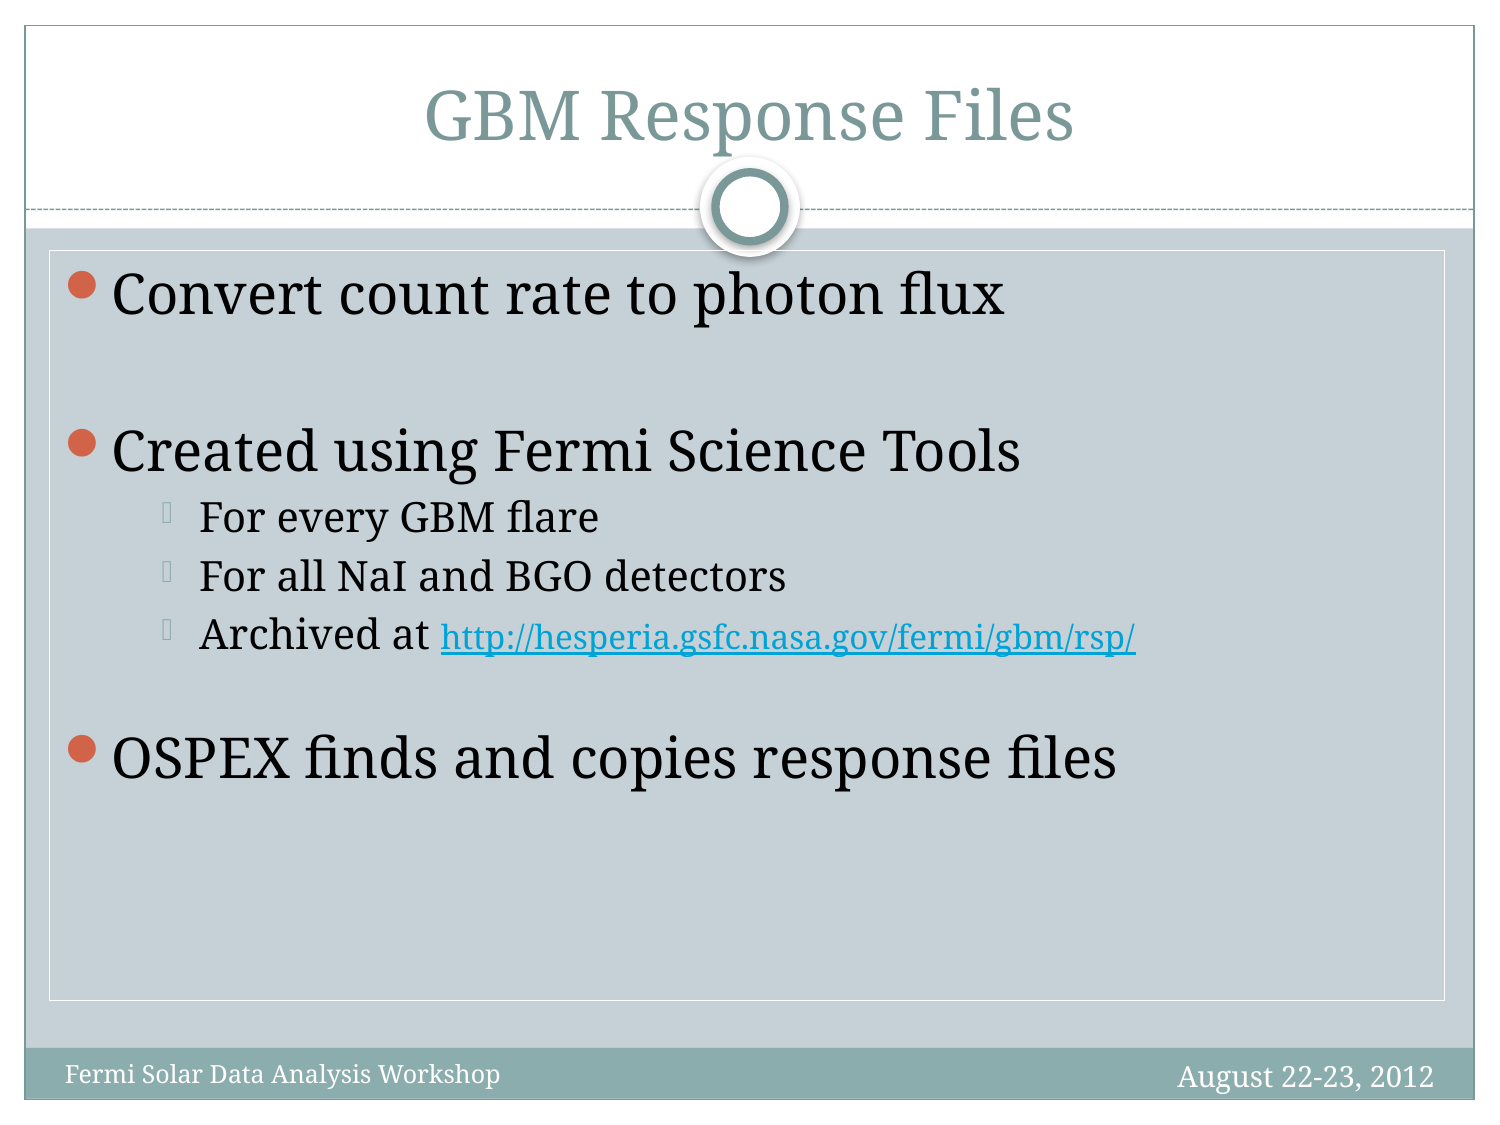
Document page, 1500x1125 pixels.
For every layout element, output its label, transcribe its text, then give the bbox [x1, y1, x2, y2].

list Convert count rate to photon flux Created using Fermi Science Tools For every GBM flare For all NaI and BGO detectors Archived at http://hesperia.gsfc.nasa.gov/fermi/gbm/rsp/ OSPEX finds and copies response files [49, 250, 1445, 1001]
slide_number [950, 1050, 1450, 1111]
footer Fermi Solar Data Analysis Workshop [50, 1051, 638, 1112]
title GBM Response Files [49, 37, 1450, 162]
